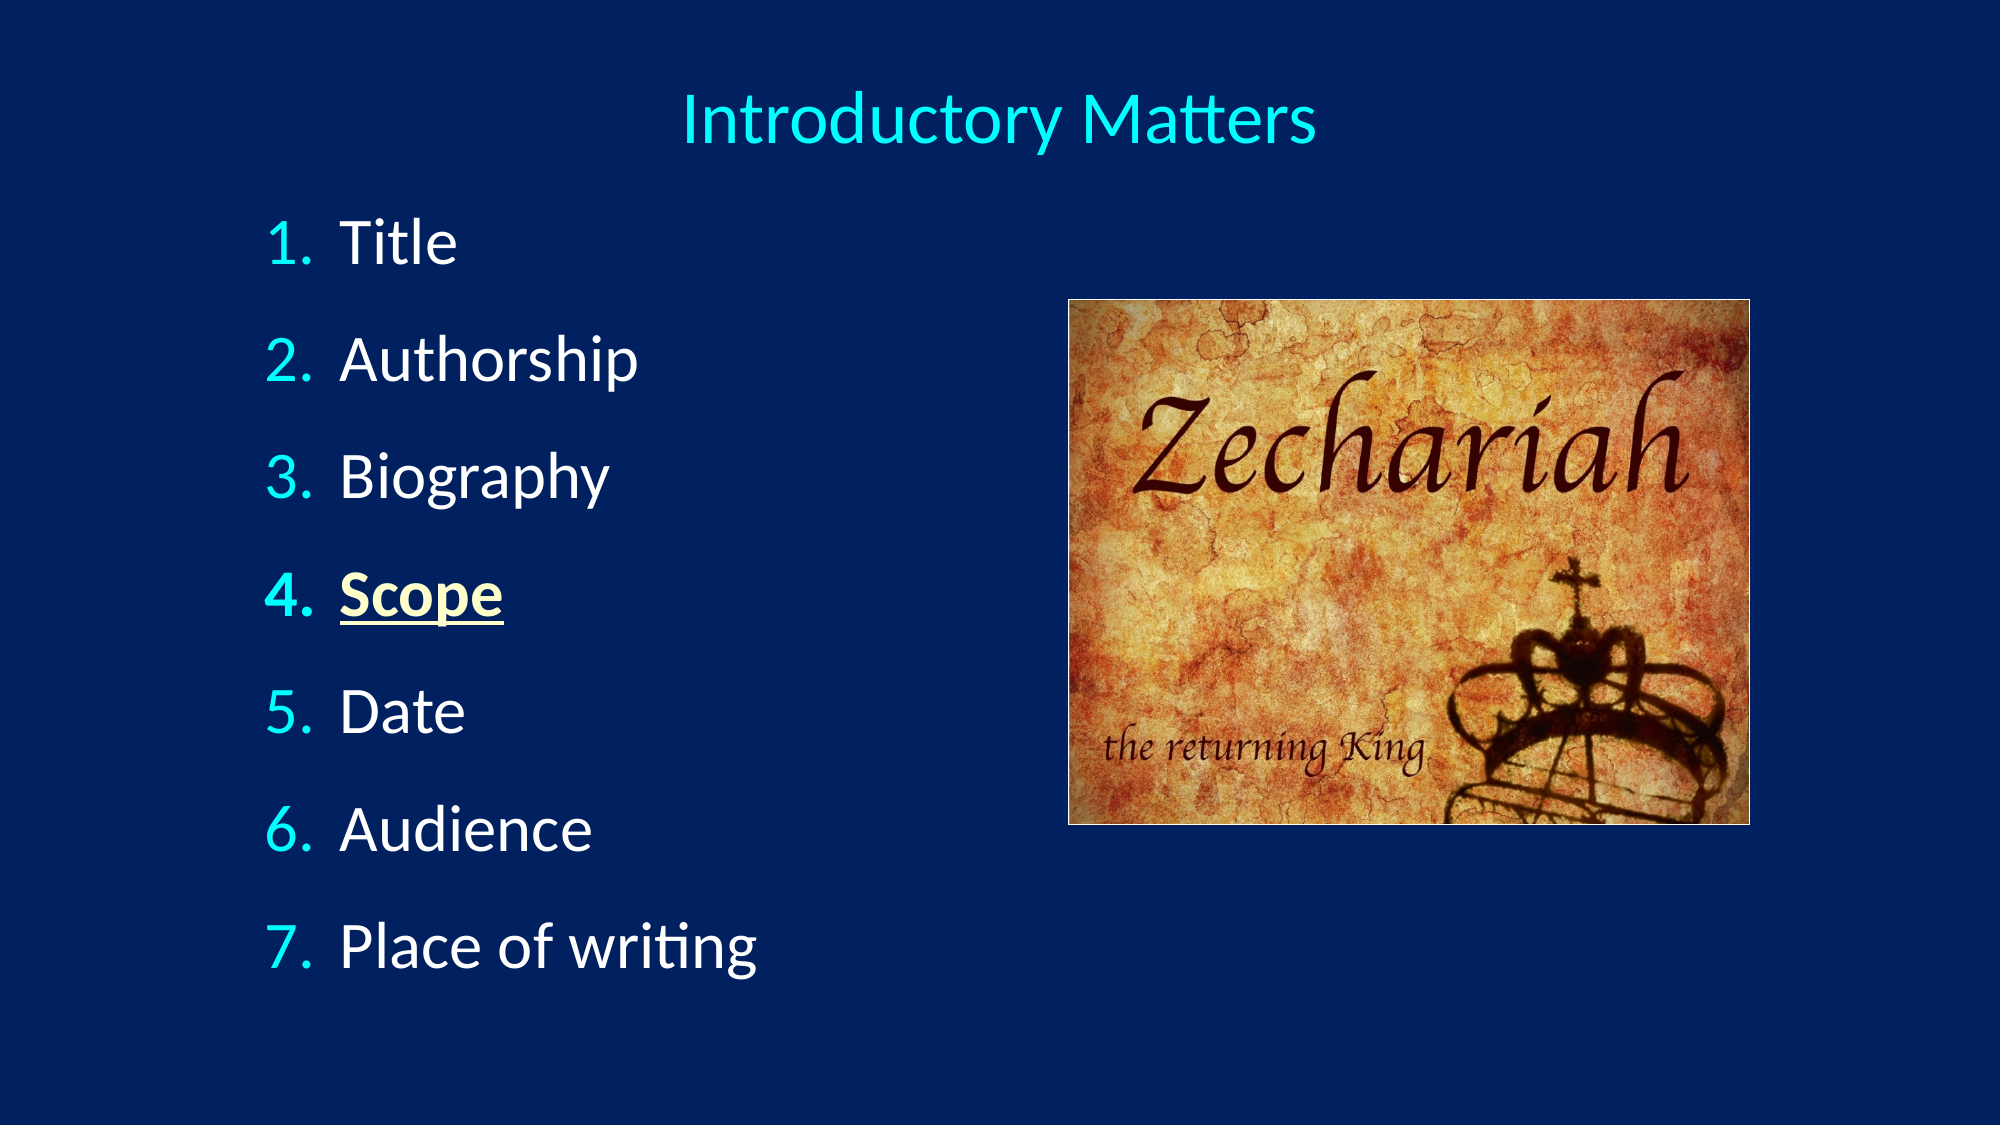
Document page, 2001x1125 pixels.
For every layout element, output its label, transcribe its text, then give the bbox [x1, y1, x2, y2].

title Introductory Matters [362, 37, 1638, 190]
list Title Authorship Biography Scope Date Audience Place of writing [249, 189, 1069, 1026]
picture [1067, 299, 1751, 826]
